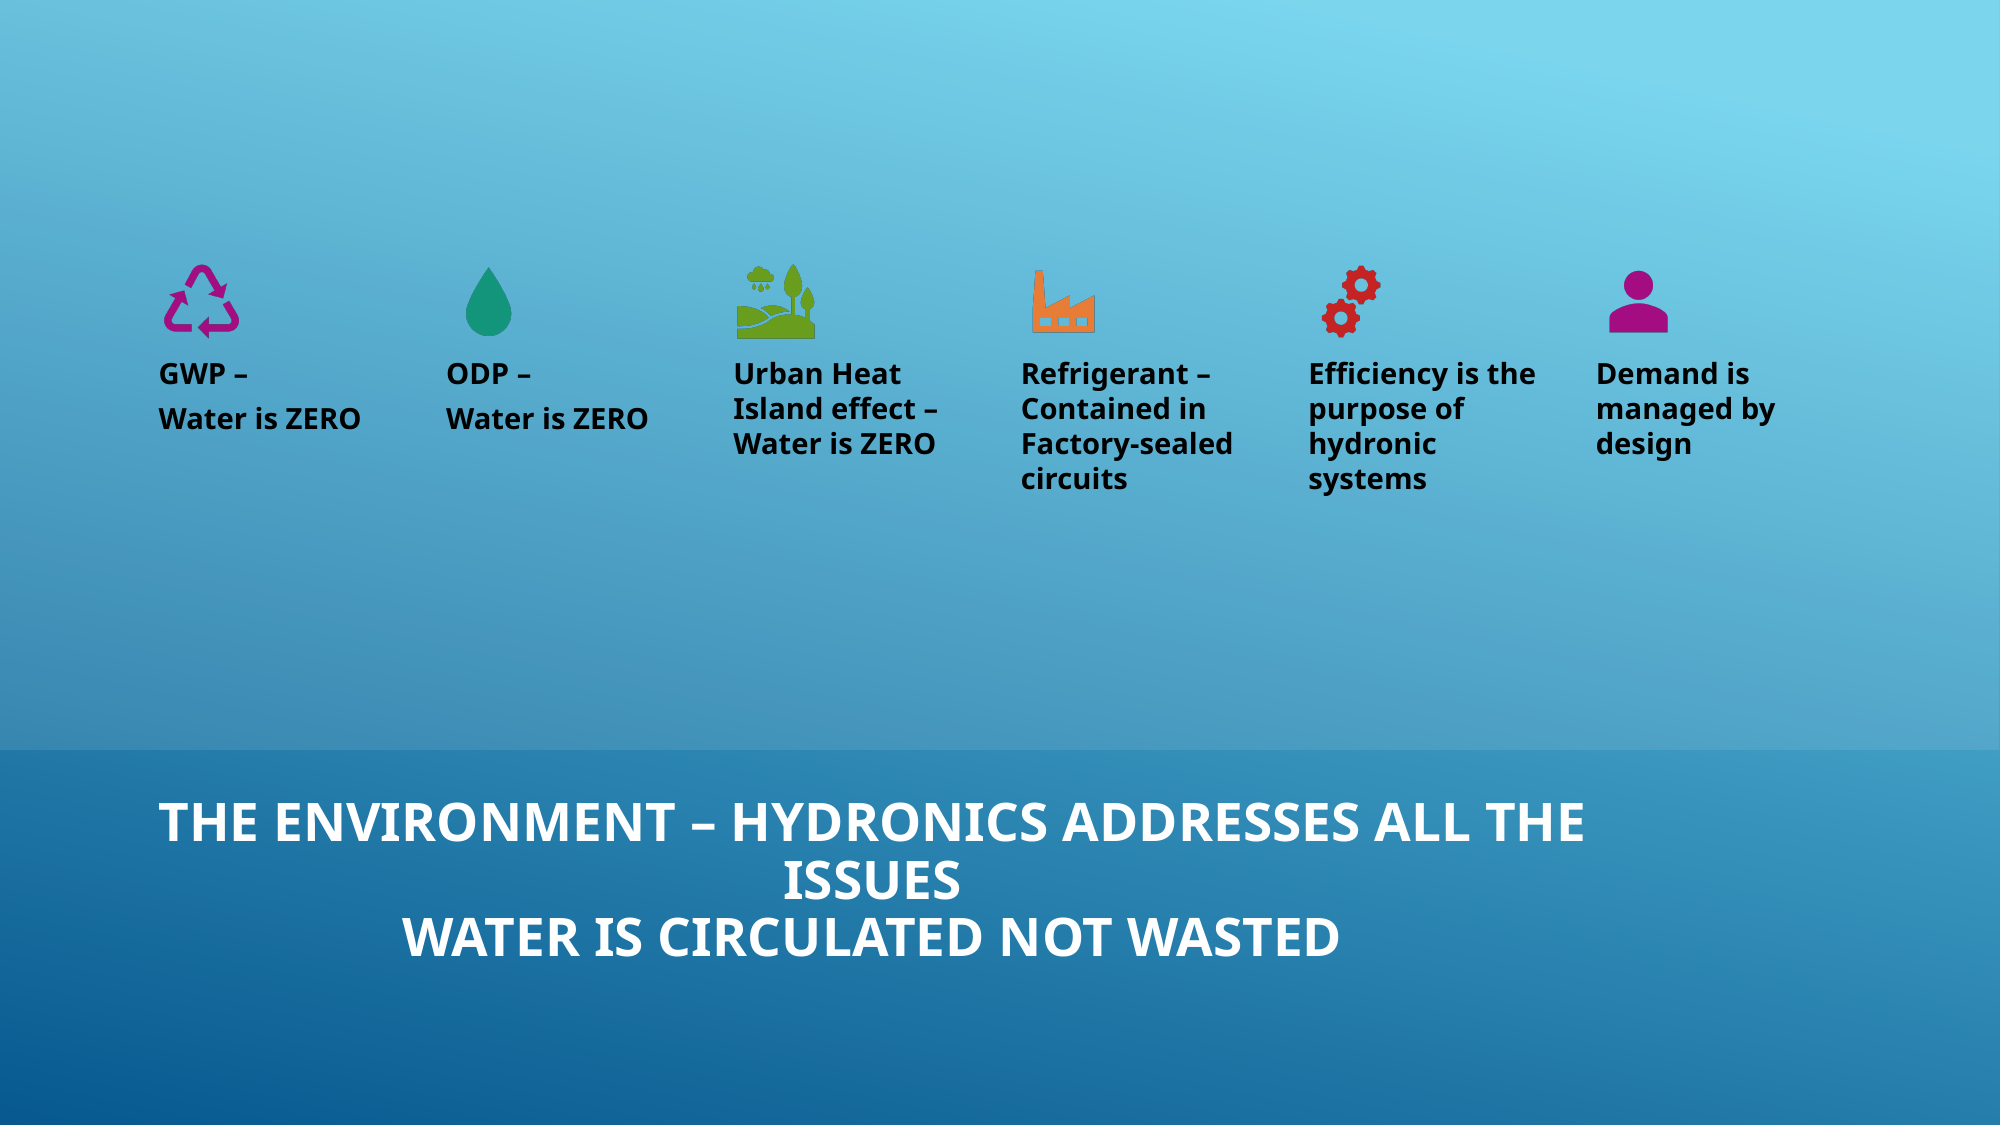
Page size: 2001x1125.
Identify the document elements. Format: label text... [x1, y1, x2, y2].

title The Environment – Hydronics addresses all the issues Water is circulated not Wasted [112, 787, 1633, 977]
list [158, 105, 1841, 665]
text_box [0, 0, 2000, 751]
text_box [0, 751, 2000, 1125]
